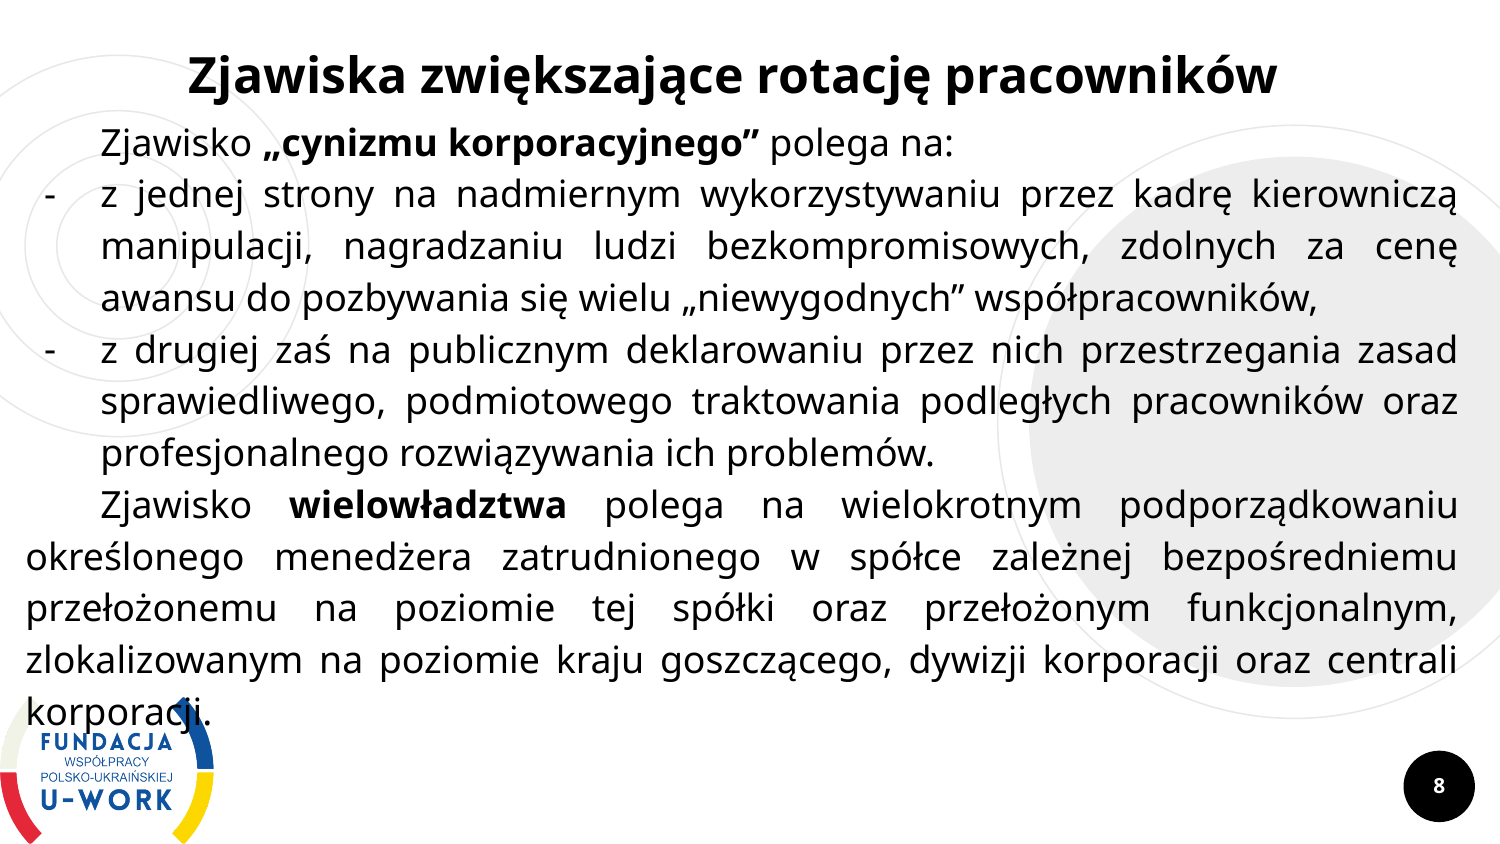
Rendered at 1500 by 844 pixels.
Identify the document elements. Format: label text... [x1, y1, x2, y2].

slide_number ‹#› [1403, 750, 1475, 823]
list Zjawisko „cynizmu korporacyjnego” polega na: z jednej strony na nadmiernym wykorzystywaniu przez kadrę kierowniczą manipulacji, nagradzaniu ludzi bezkompromisowych, zdolnych za cenę awansu do pozbywania się wielu „niewygodnych” współpracowników, z drugiej zaś na publicznym deklarowaniu przez nich przestrzegania zasad sprawiedliwego, podmiotowego traktowania podległych pracowników oraz profesjonalnego rozwiązywania ich problemów. Zjawisko wielowładztwa polega na wielokrotnym podporządkowaniu określonego menedżera zatrudnionego w spółce zależnej bezpośredniemu przełożonemu na poziomie tej spółki oraz przełożonym funkcjonalnym, zlokalizowanym na poziomie kraju goszczącego, dywizji korporacji oraz centrali korporacji. [10, 96, 1475, 734]
title Zjawiska zwiększające rotację pracowników [98, 0, 1401, 96]
picture [0, 697, 214, 844]
